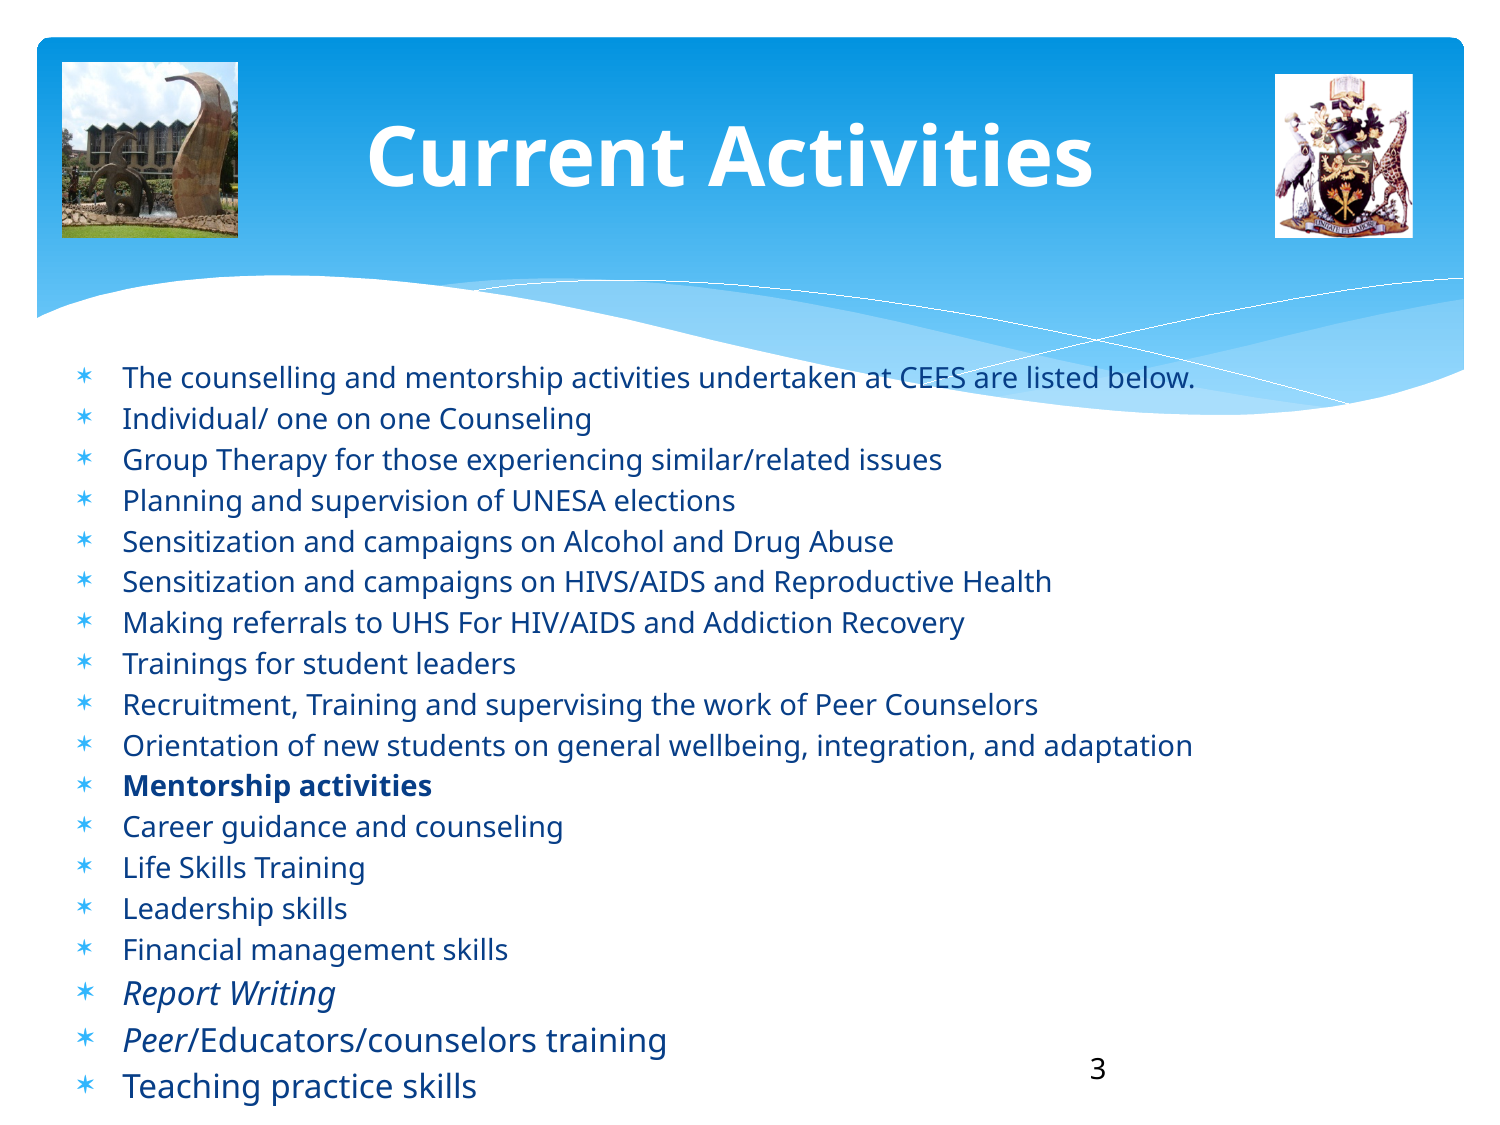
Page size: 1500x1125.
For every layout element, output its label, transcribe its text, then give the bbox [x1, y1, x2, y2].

title Current Activities [349, 49, 1388, 256]
picture [1388, 75, 1413, 238]
list The counselling and mentorship activities undertaken at CEES are listed below. Individual/ one on one Counseling Group Therapy for those experiencing similar/related issues Planning and supervision of UNESA elections Sensitization and campaigns on Alcohol and Drug Abuse Sensitization and campaigns on HIVS/AIDS and Reproductive Health Making referrals to UHS For HIV/AIDS and Addiction Recovery Trainings for student leaders Recruitment, Training and supervising the work of Peer Counselors Orientation of new students on general wellbeing, integration, and adaptation Mentorship activities Career guidance and counseling Life Skills Training Leadership skills Financial management skills Report Writing Peer/Educators/counselors training Teaching practice skills [62, 351, 1476, 1073]
picture [62, 63, 238, 238]
slide_number 3 [1074, 1042, 1425, 1103]
